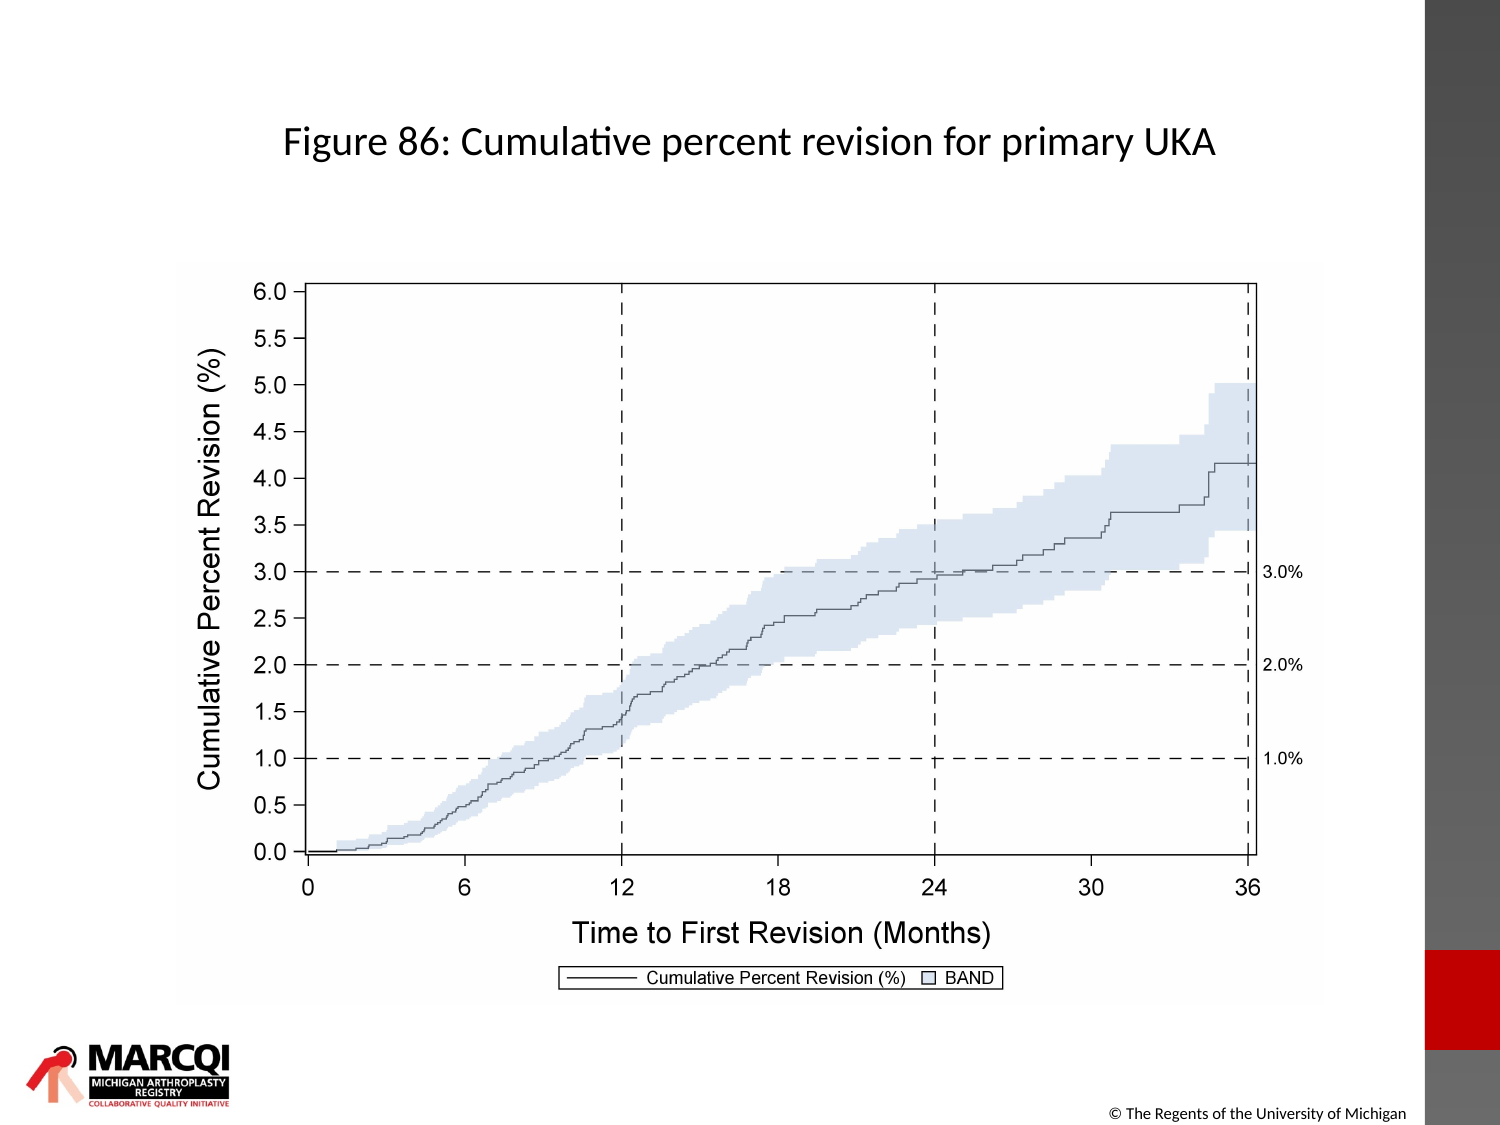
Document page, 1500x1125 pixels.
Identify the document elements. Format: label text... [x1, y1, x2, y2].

picture [24, 1043, 232, 1108]
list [175, 262, 1324, 1006]
title Figure 86: Cumulative percent revision for primary UKA [75, 45, 1425, 233]
